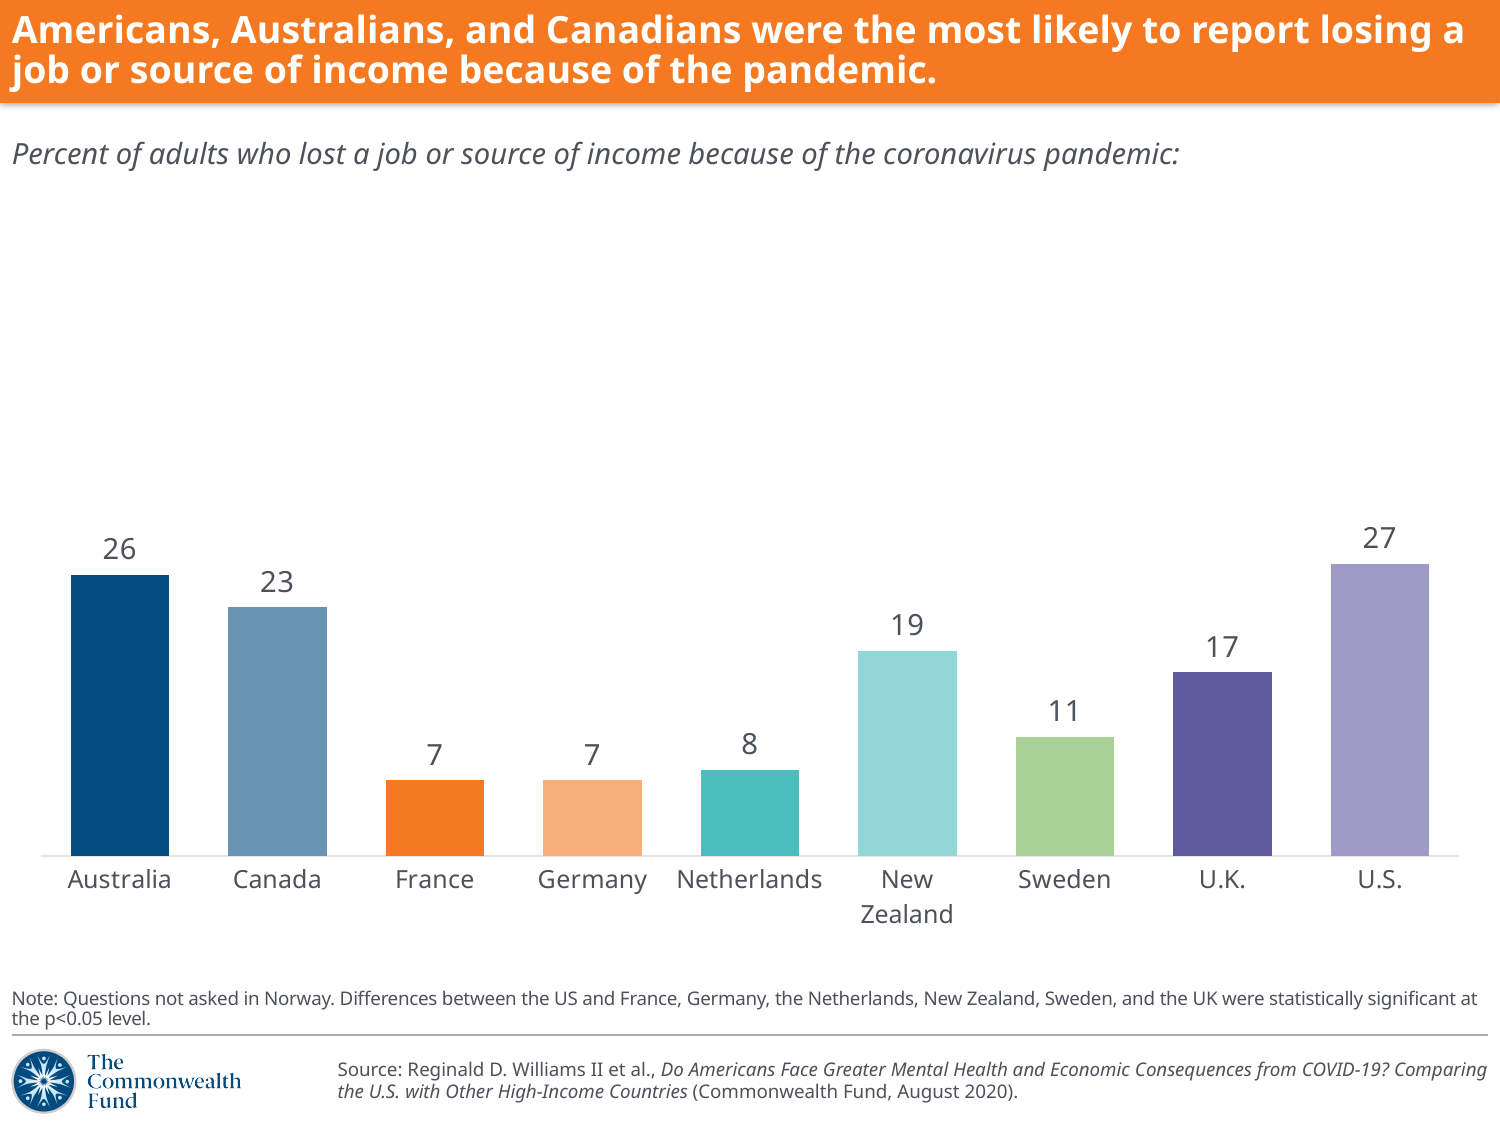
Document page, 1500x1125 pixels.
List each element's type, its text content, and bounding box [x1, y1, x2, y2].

list Note: Questions not asked in Norway. Differences between the US and France, Germany, the Netherlands, New Zealand, Sweden, and the UK were statistically significant at the p<0.05 level. [11, 954, 1489, 1030]
chart [11, 191, 1489, 947]
text_box Americans, Australians, and Canadians were the most likely to report losing a job or source of income because of the pandemic. [11, 0, 1489, 103]
text_box Percent of adults who lost a job or source of income because of the coronavirus pandemic: [11, 134, 1204, 170]
picture [5, 1040, 248, 1118]
